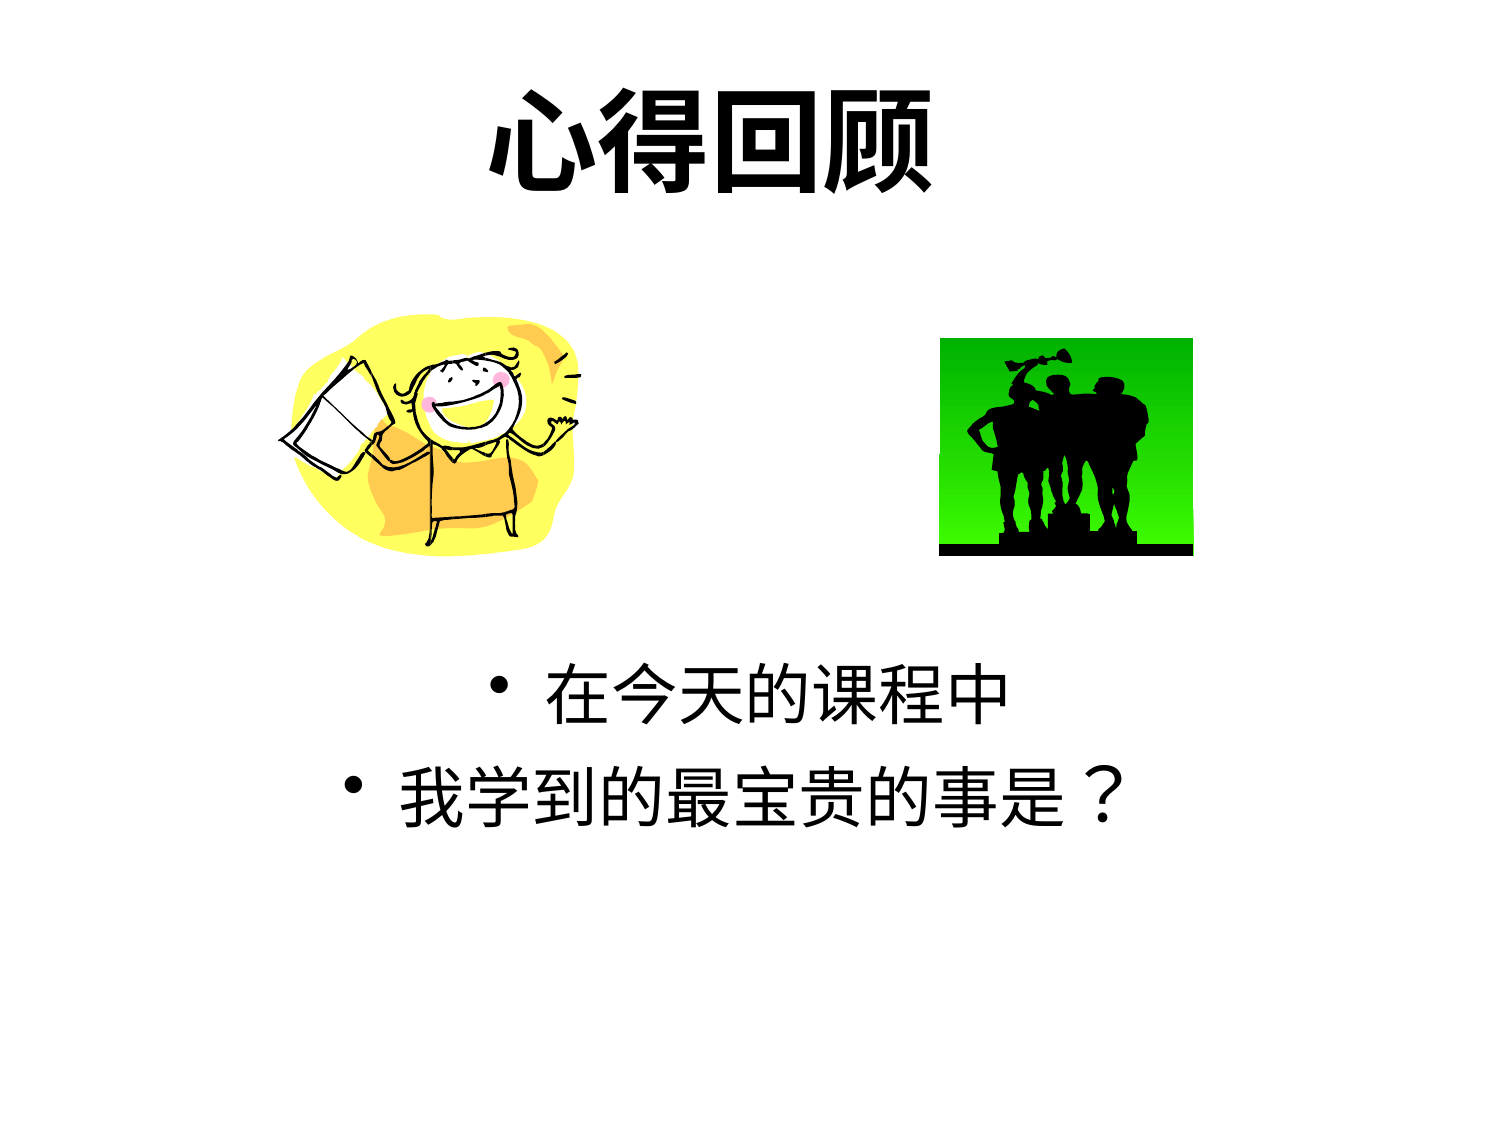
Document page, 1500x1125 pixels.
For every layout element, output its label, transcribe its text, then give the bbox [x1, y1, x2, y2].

list 在今天的课程中 我学到的最宝贵的事是？ [75, 458, 1425, 1005]
title 心得回顾 [75, 45, 1425, 233]
picture [277, 314, 582, 557]
picture [938, 337, 1194, 557]
